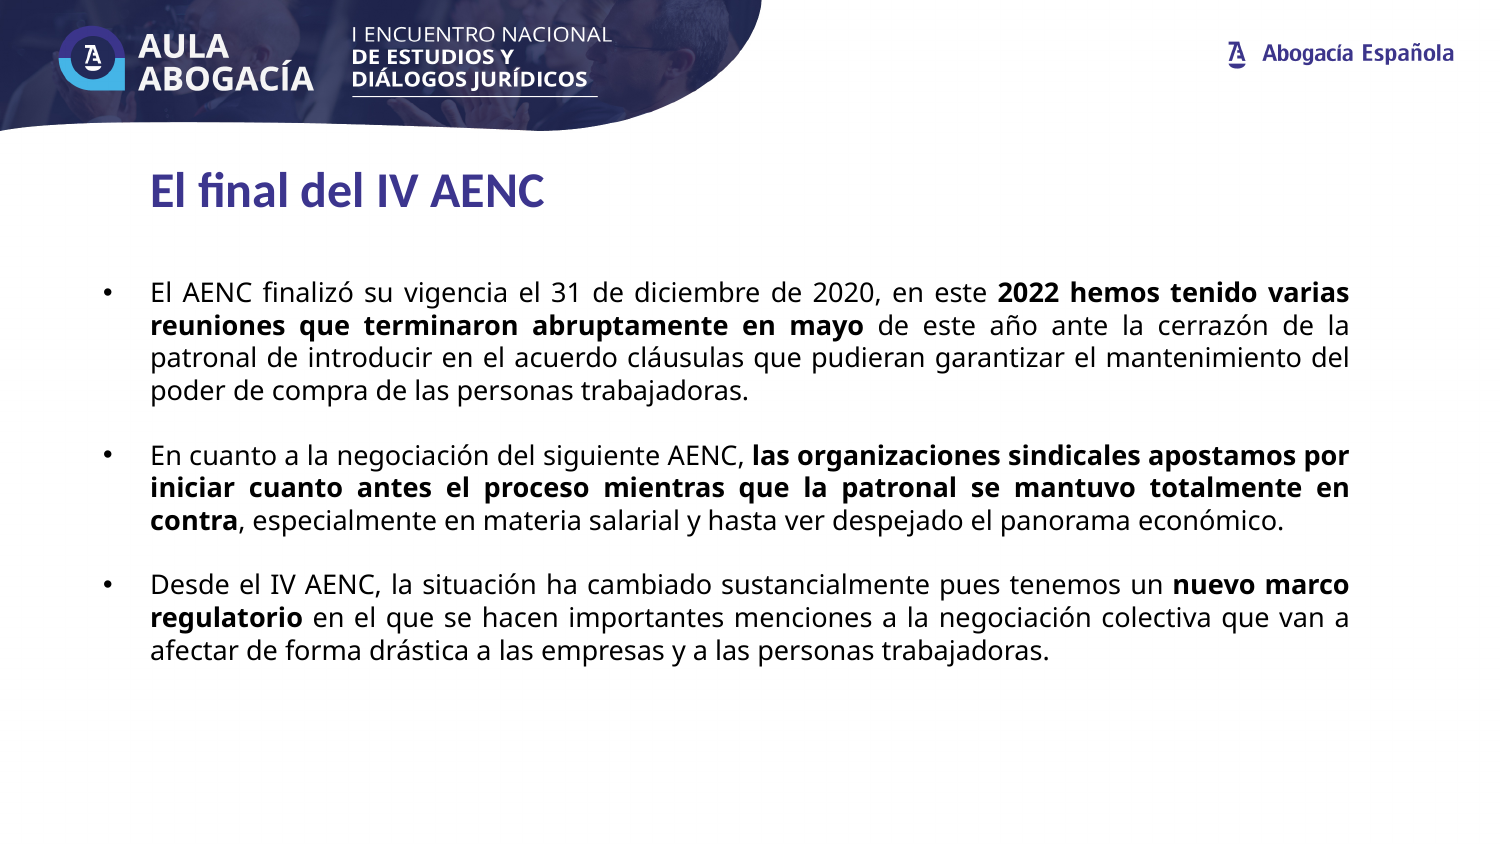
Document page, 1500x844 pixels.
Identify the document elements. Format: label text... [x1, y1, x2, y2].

text_box El AENC finalizó su vigencia el 31 de diciembre de 2020, en este 2022 hemos tenido varias reuniones que terminaron abruptamente en mayo de este año ante la cerrazón de la patronal de introducir en el acuerdo cláusulas que pudieran garantizar el mantenimiento del poder de compra de las personas trabajadoras. En cuanto a la negociación del siguiente AENC, las organizaciones sindicales apostamos por iniciar cuanto antes el proceso mientras que la patronal se mantuvo totalmente en contra, especialmente en materia salarial y hasta ver despejado el panorama económico. Desde el IV AENC, la situación ha cambiado sustancialmente pues tenemos un nuevo marco regulatorio en el que se hacen importantes menciones a la negociación colectiva que van a afectar de forma drástica a las empresas y a las personas trabajadoras. [88, 268, 1365, 771]
picture [0, 0, 1500, 844]
text_box El final del IV AENC [135, 150, 1349, 225]
